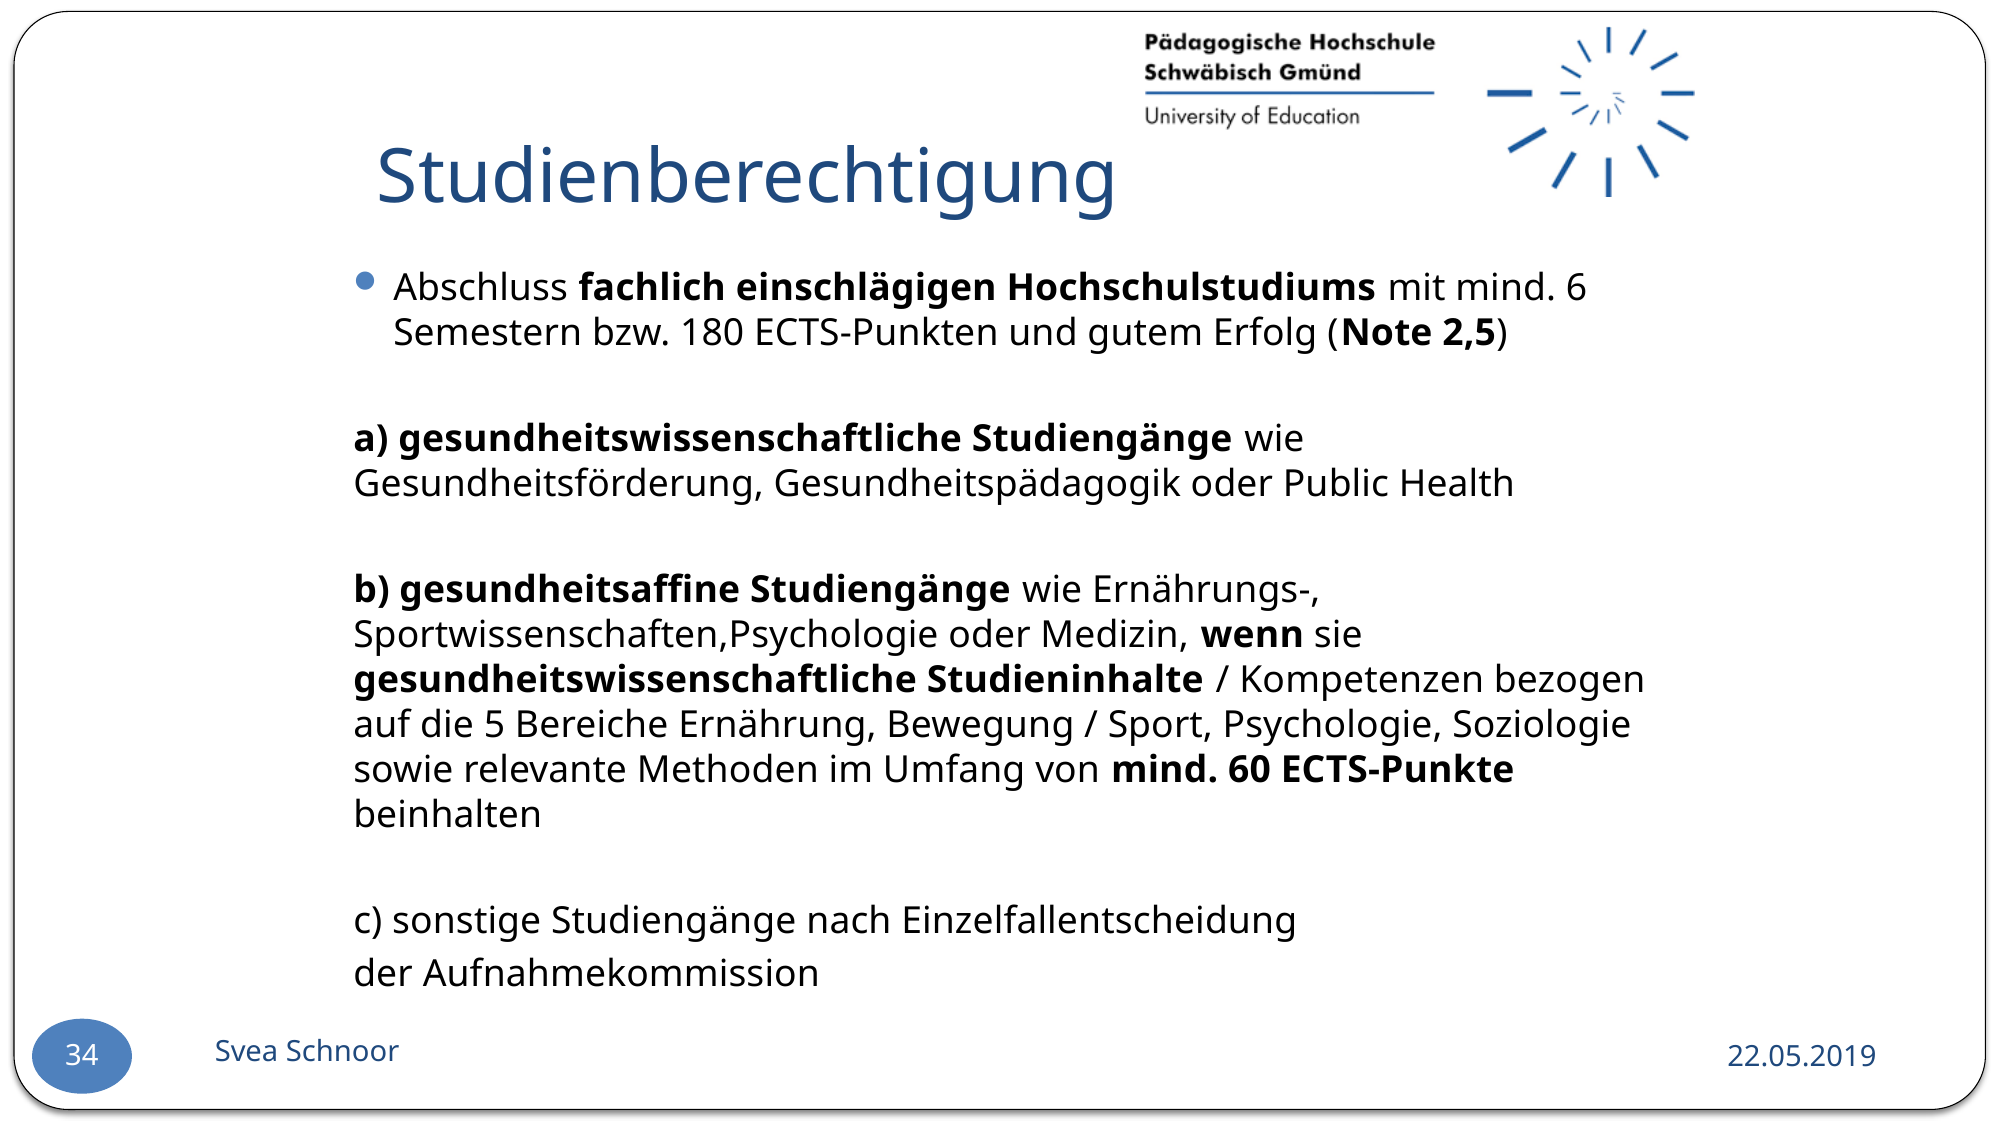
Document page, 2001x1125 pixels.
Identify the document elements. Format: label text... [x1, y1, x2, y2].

slide_number 34 [32, 1018, 132, 1094]
list Abschluss fachlich einschlägigen Hochschulstudiums mit mind. 6 Semestern bzw. 180 ECTS-Punkten und gutem Erfolg (Note 2,5) a) gesundheitswissenschaftliche Studiengänge wie Gesundheitsförderung, Gesundheitspädagogik oder Public Health b) gesundheitsaffine Studiengänge wie Ernährungs-, Sportwissenschaften,Psychologie oder Medizin, wenn sie gesundheitswissenschaftliche Studieninhalte / Kompetenzen bezogen auf die 5 Bereiche Ernährung, Bewegung / Sport, Psychologie, Soziologie sowie relevante Methoden im Umfang von mind. 60 ECTS-Punkte beinhalten c) sonstige Studiengänge nach Einzelfallentscheidung der Aufnahmekommission [338, 255, 1675, 1006]
title Studienberechtigung [362, 45, 1675, 233]
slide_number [1350, 1015, 1892, 1094]
picture [1144, 26, 1695, 197]
footer Svea Schnoor [200, 1012, 1067, 1088]
